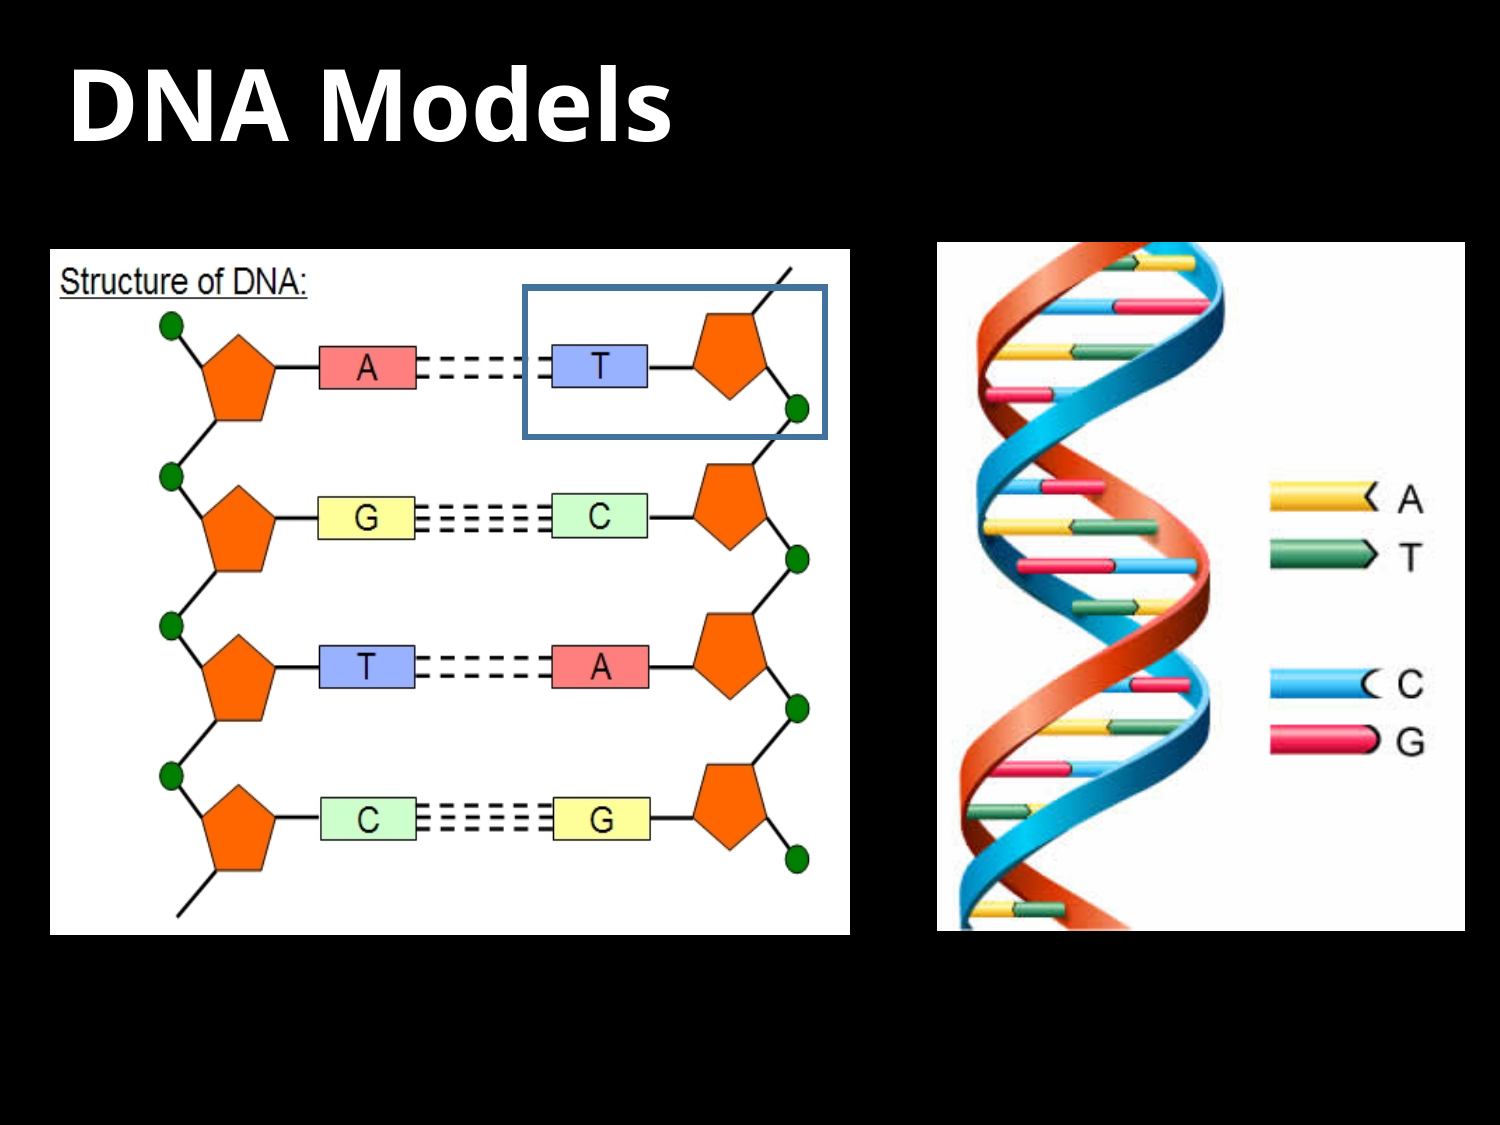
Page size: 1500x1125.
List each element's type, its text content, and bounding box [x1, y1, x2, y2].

title DNA Models [50, 0, 1344, 218]
picture [937, 242, 1465, 931]
picture [49, 249, 851, 935]
